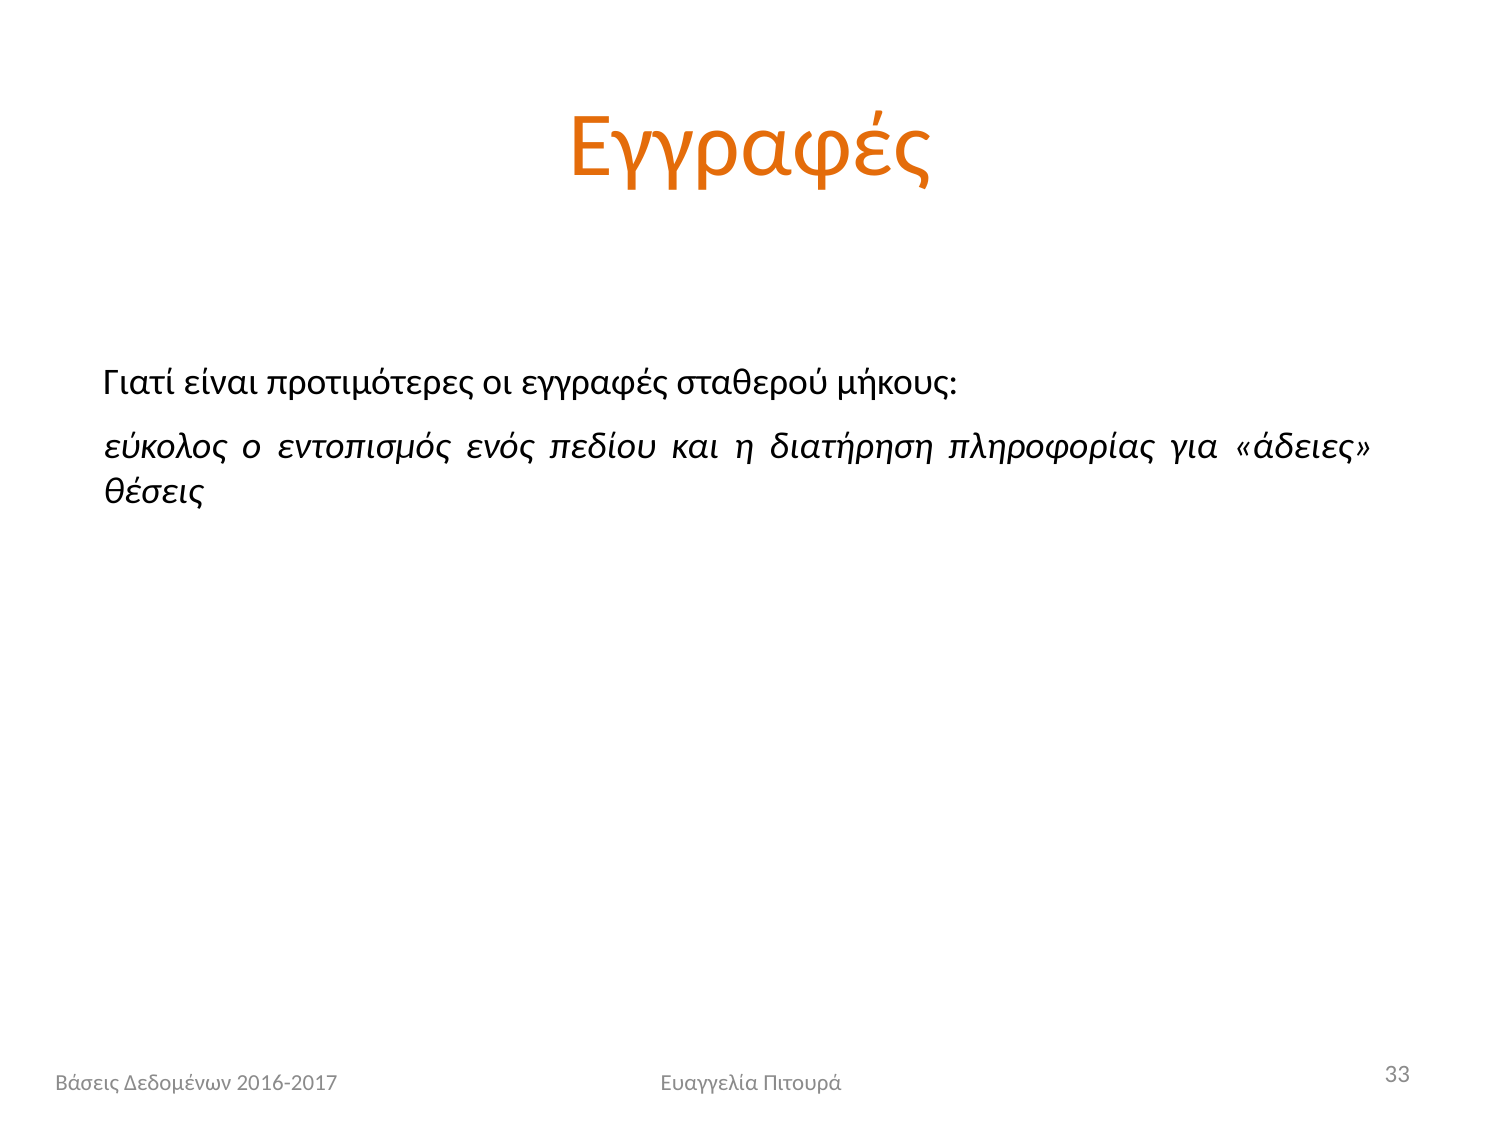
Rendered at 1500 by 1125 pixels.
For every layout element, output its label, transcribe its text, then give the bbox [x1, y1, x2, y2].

footer Ευαγγελία Πιτουρά [513, 1051, 989, 1112]
text_box Γιατί είναι προτιμότερες οι εγγραφές σταθερού μήκους: εύκολος ο εντοπισμός ενός πεδίου και η διατήρηση πληροφορίας για «άδειες» θέσεις [88, 349, 1389, 519]
slide_number 33 [1074, 1042, 1425, 1103]
slide_number Βάσεις Δεδομένων 2016-2017 [40, 1051, 391, 1112]
title Εγγραφές [75, 45, 1425, 233]
